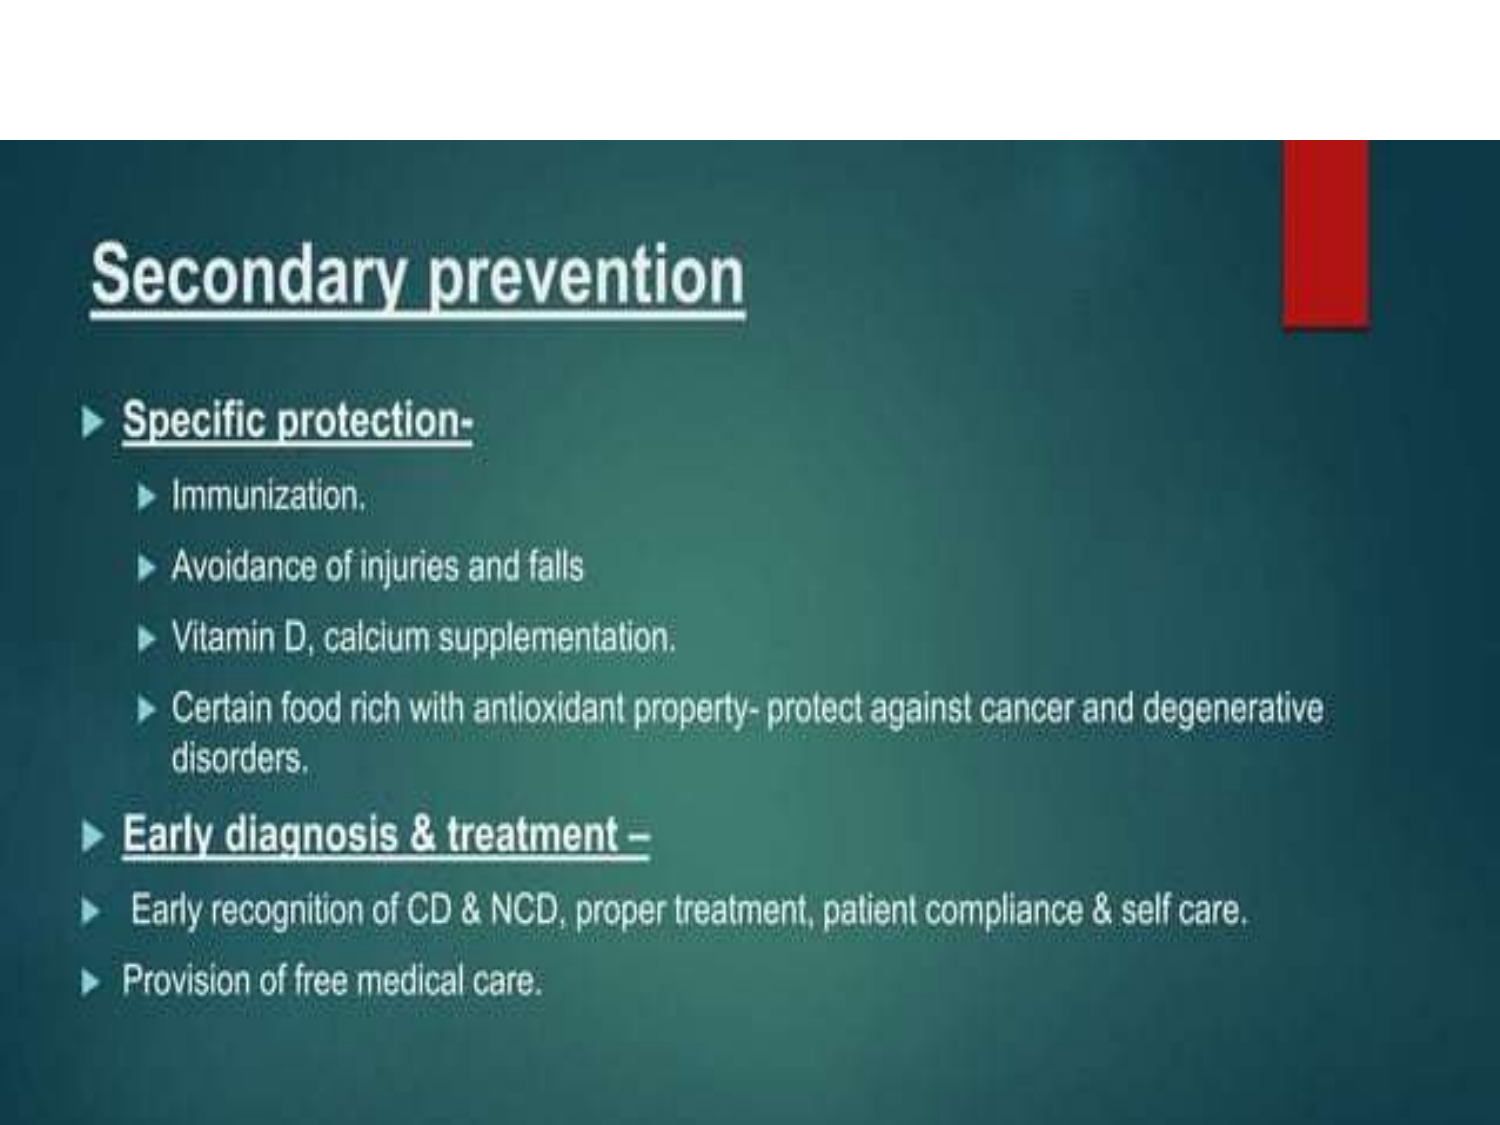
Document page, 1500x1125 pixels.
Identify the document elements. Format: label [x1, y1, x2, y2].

picture [0, 139, 1500, 1125]
